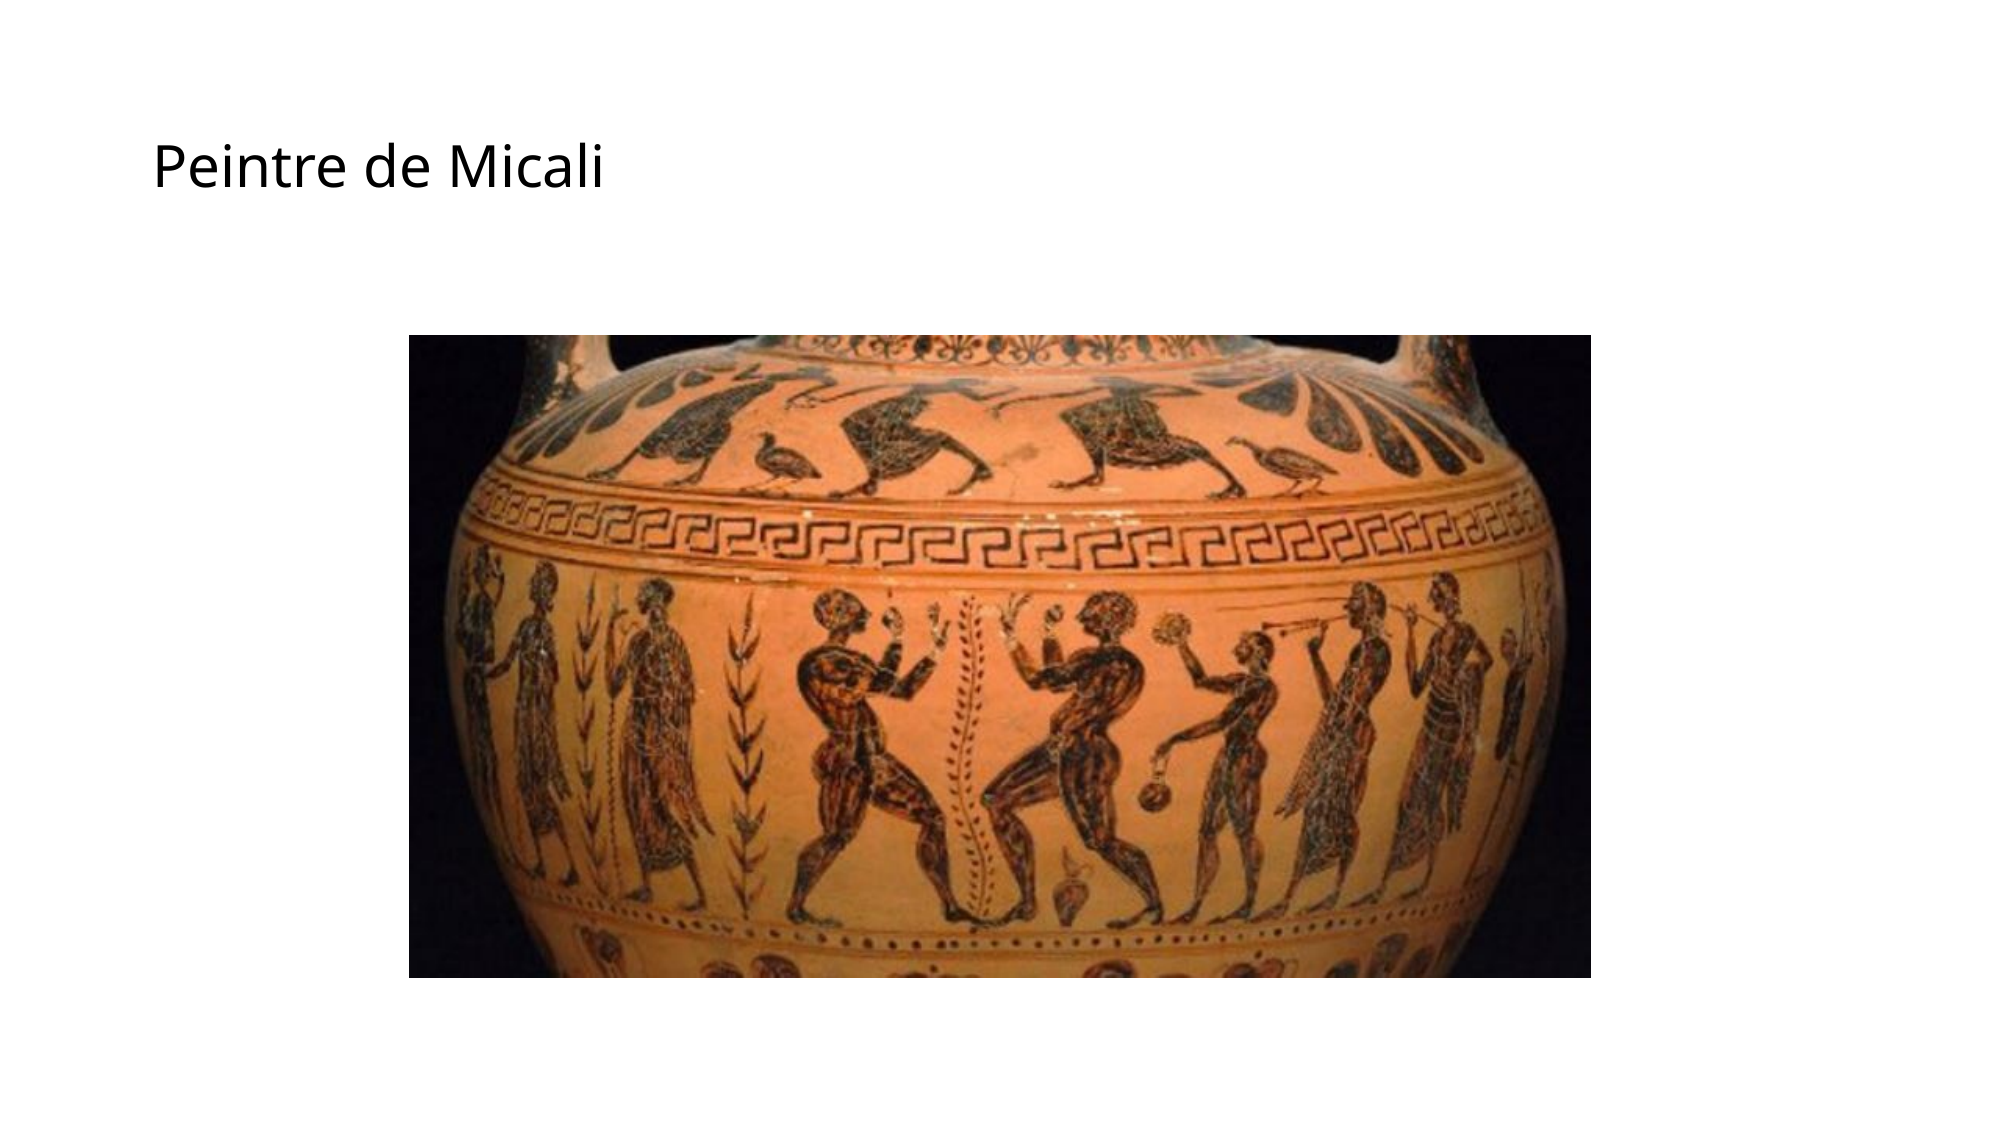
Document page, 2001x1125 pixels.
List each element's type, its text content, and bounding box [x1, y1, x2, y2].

title Peintre de Micali [137, 59, 1863, 278]
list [409, 335, 1591, 978]
